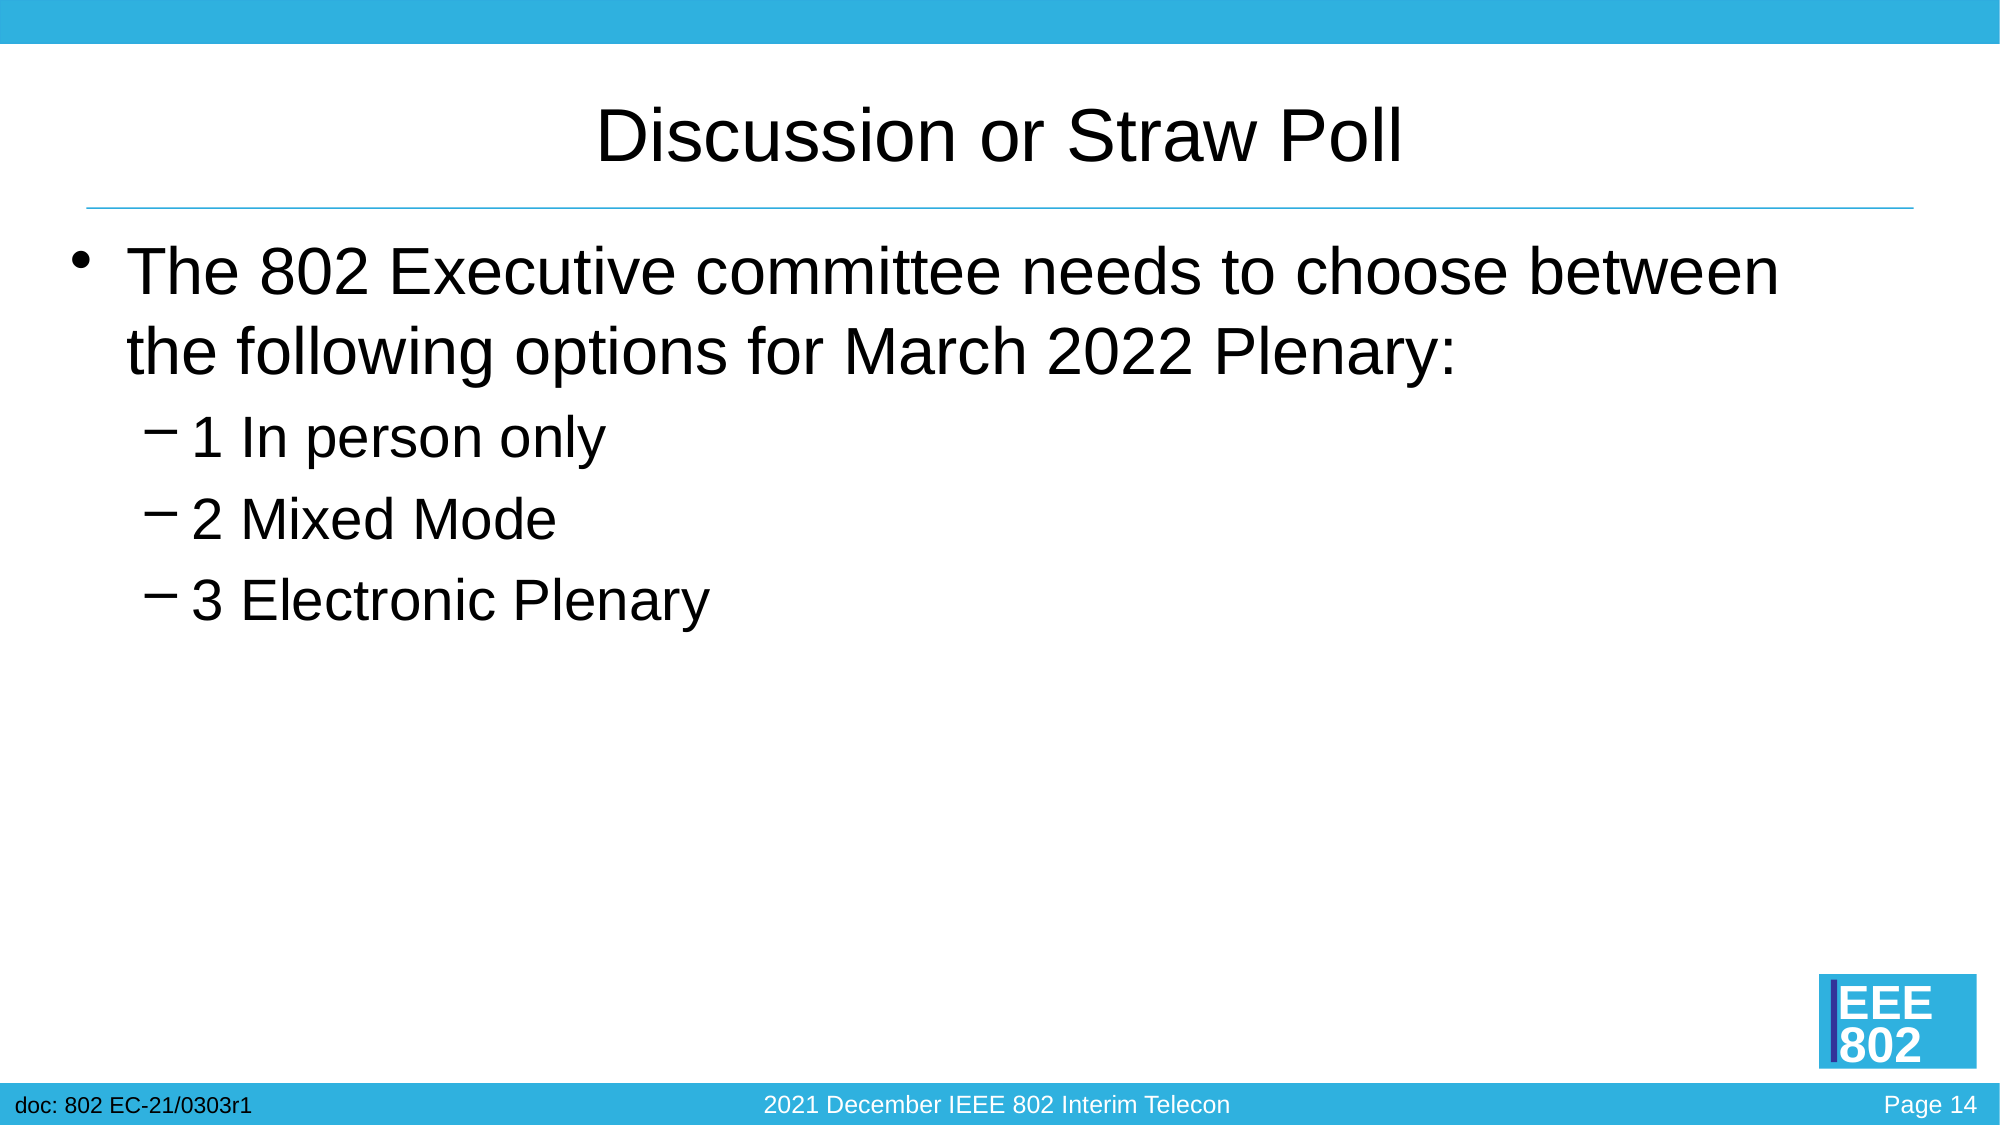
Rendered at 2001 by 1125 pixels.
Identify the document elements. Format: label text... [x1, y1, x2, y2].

list The 802 Executive committee needs to choose between the following options for March 2022 Plenary: 1 In person only 2 Mixed Mode 3 Electronic Plenary [54, 220, 1855, 963]
title Discussion or Straw Poll [99, 66, 1900, 197]
